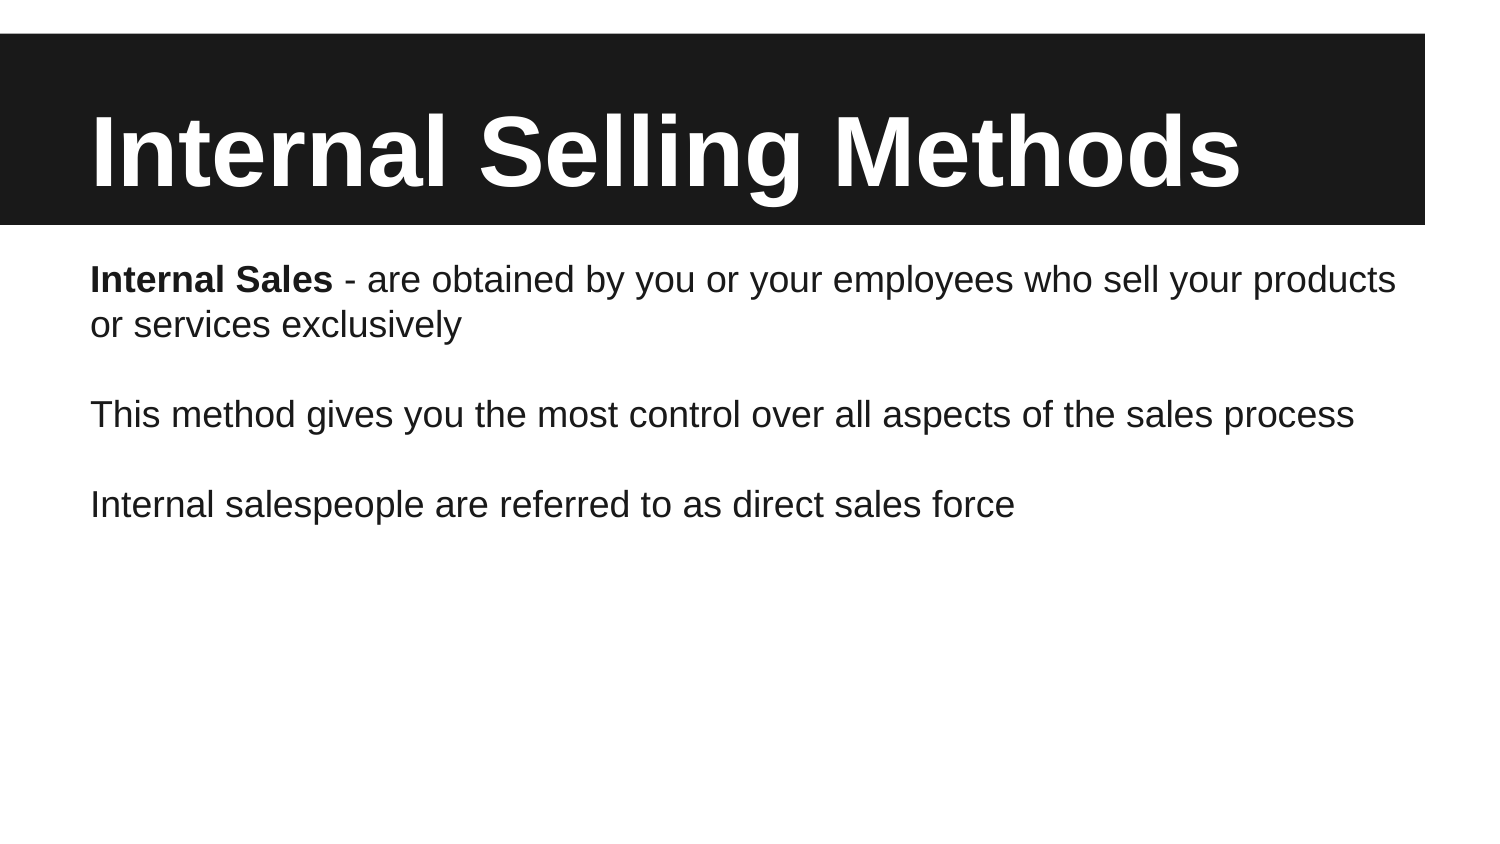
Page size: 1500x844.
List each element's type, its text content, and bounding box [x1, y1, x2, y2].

list Internal Sales - are obtained by you or your employees who sell your products or services exclusively This method gives you the most control over all aspects of the sales process Internal salespeople are referred to as direct sales force [75, 239, 1425, 808]
title Internal Selling Methods [75, 33, 1425, 221]
